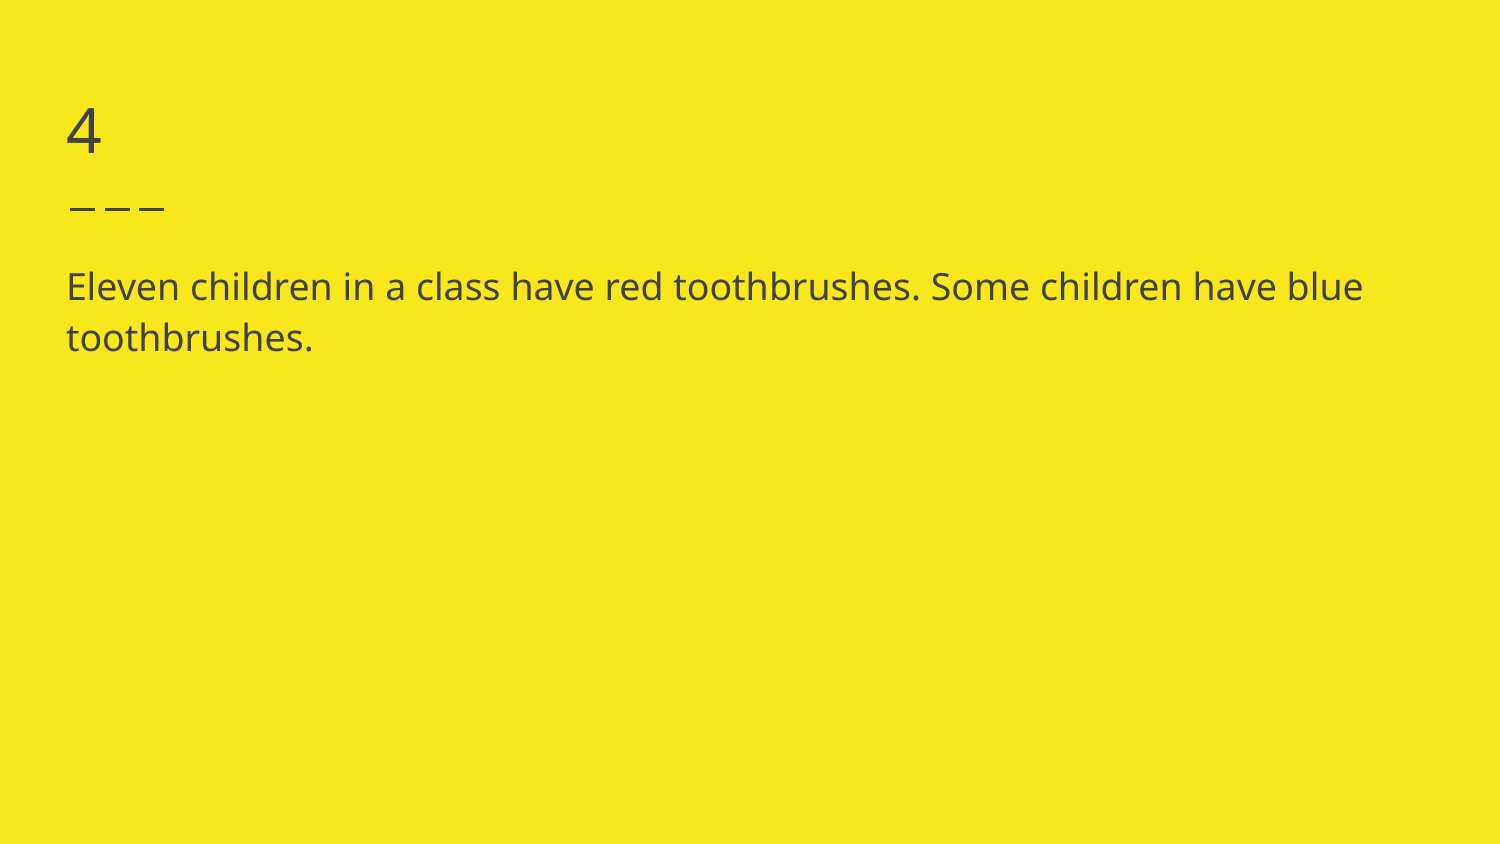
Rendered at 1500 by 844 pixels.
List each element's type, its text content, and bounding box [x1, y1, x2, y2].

list Eleven children in a class have red toothbrushes. Some children have blue toothbrushes. [51, 240, 1449, 750]
title 4 [51, 61, 1449, 182]
